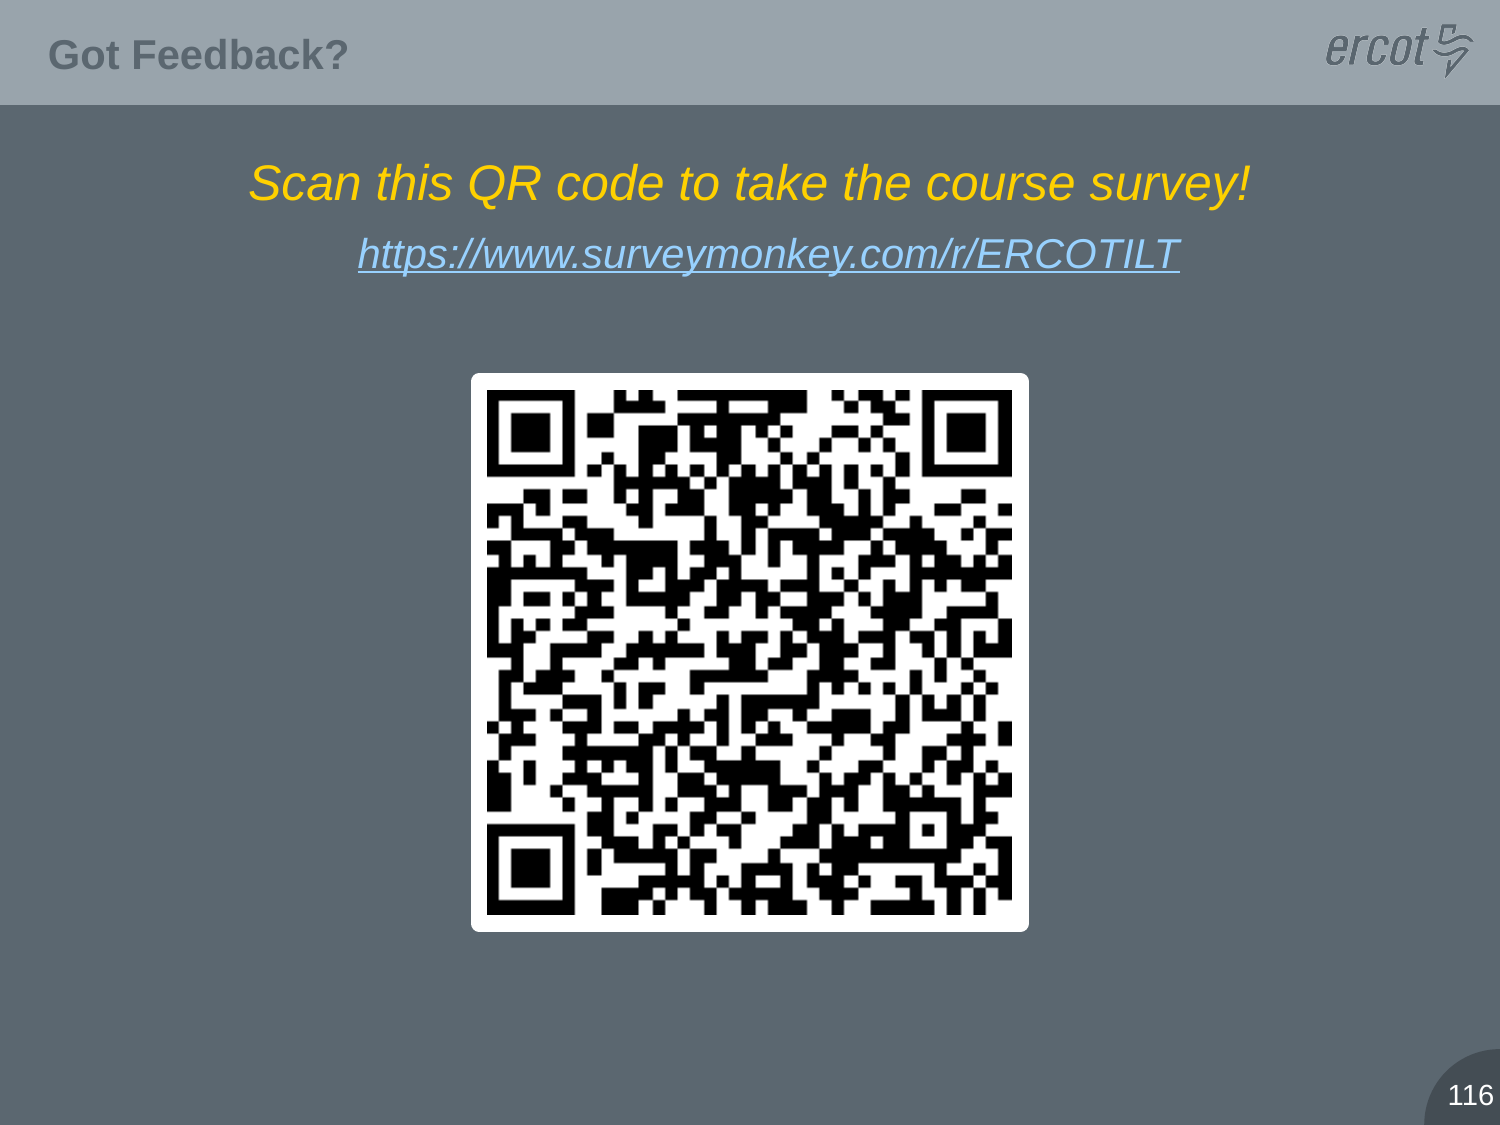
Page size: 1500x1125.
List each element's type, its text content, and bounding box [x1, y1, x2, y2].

picture [1326, 24, 1474, 79]
title Got Feedback? [0, 0, 1275, 105]
list Scan this QR code to take the course survey! https://www.surveymonkey.com/r/ERCOTILT [49, 149, 1451, 309]
picture [487, 389, 1013, 915]
